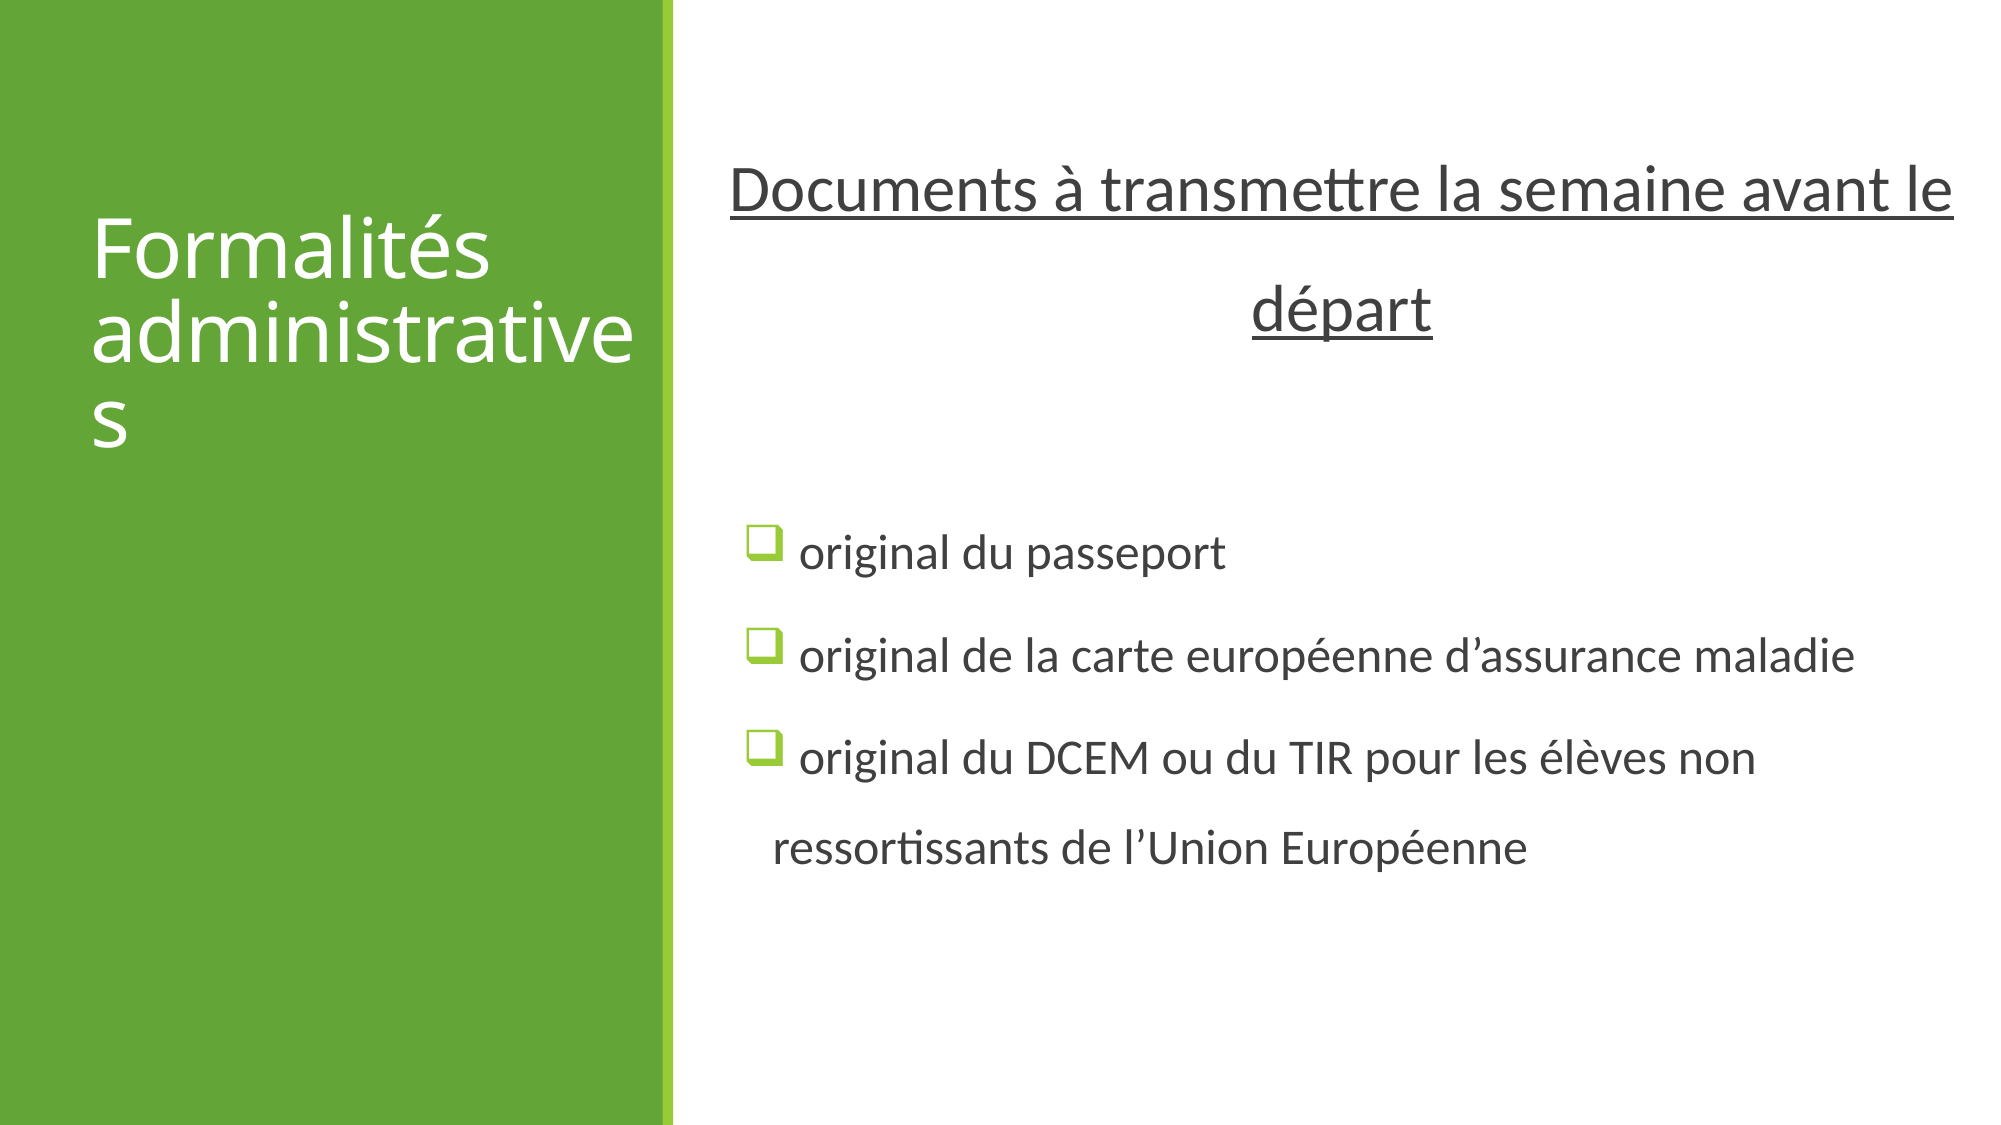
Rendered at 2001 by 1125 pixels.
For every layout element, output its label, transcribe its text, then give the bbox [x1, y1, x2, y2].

title Formalités administratives [75, 97, 653, 473]
list Documents à transmettre la semaine avant le départ original du passeport original de la carte européenne d’assurance maladie original du DCEM ou du TIR pour les élèves non ressortissants de l’Union Européenne [679, 97, 1973, 1086]
